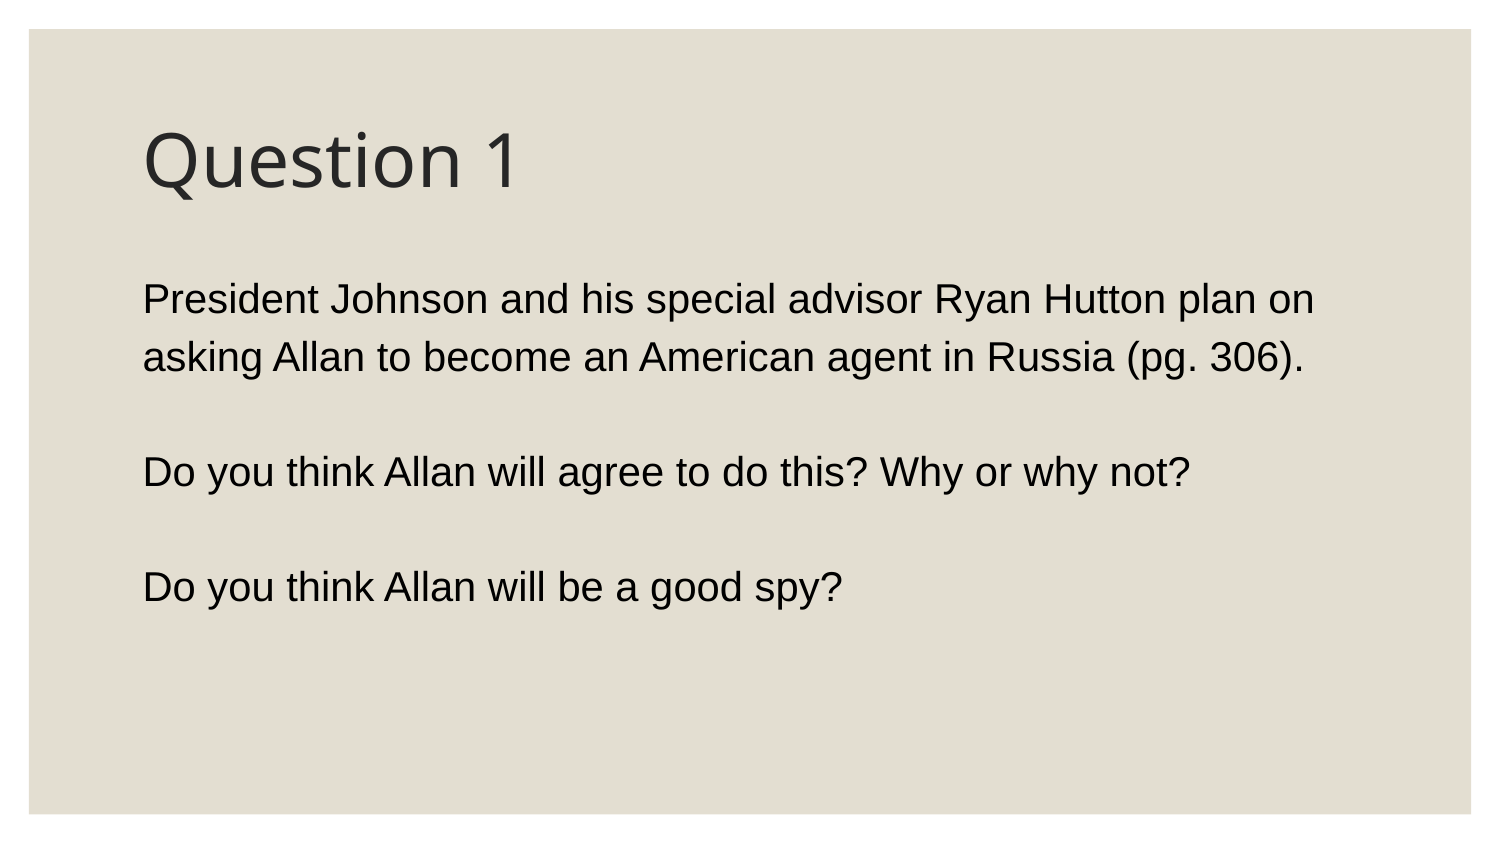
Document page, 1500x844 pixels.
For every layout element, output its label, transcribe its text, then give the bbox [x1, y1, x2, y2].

title Question 1 [131, 79, 1369, 248]
list President Johnson and his special advisor Ryan Hutton plan on asking Allan to become an American agent in Russia (pg. 306). Do you think Allan will agree to do this? Why or why not? Do you think Allan will be a good spy? [131, 258, 1369, 743]
